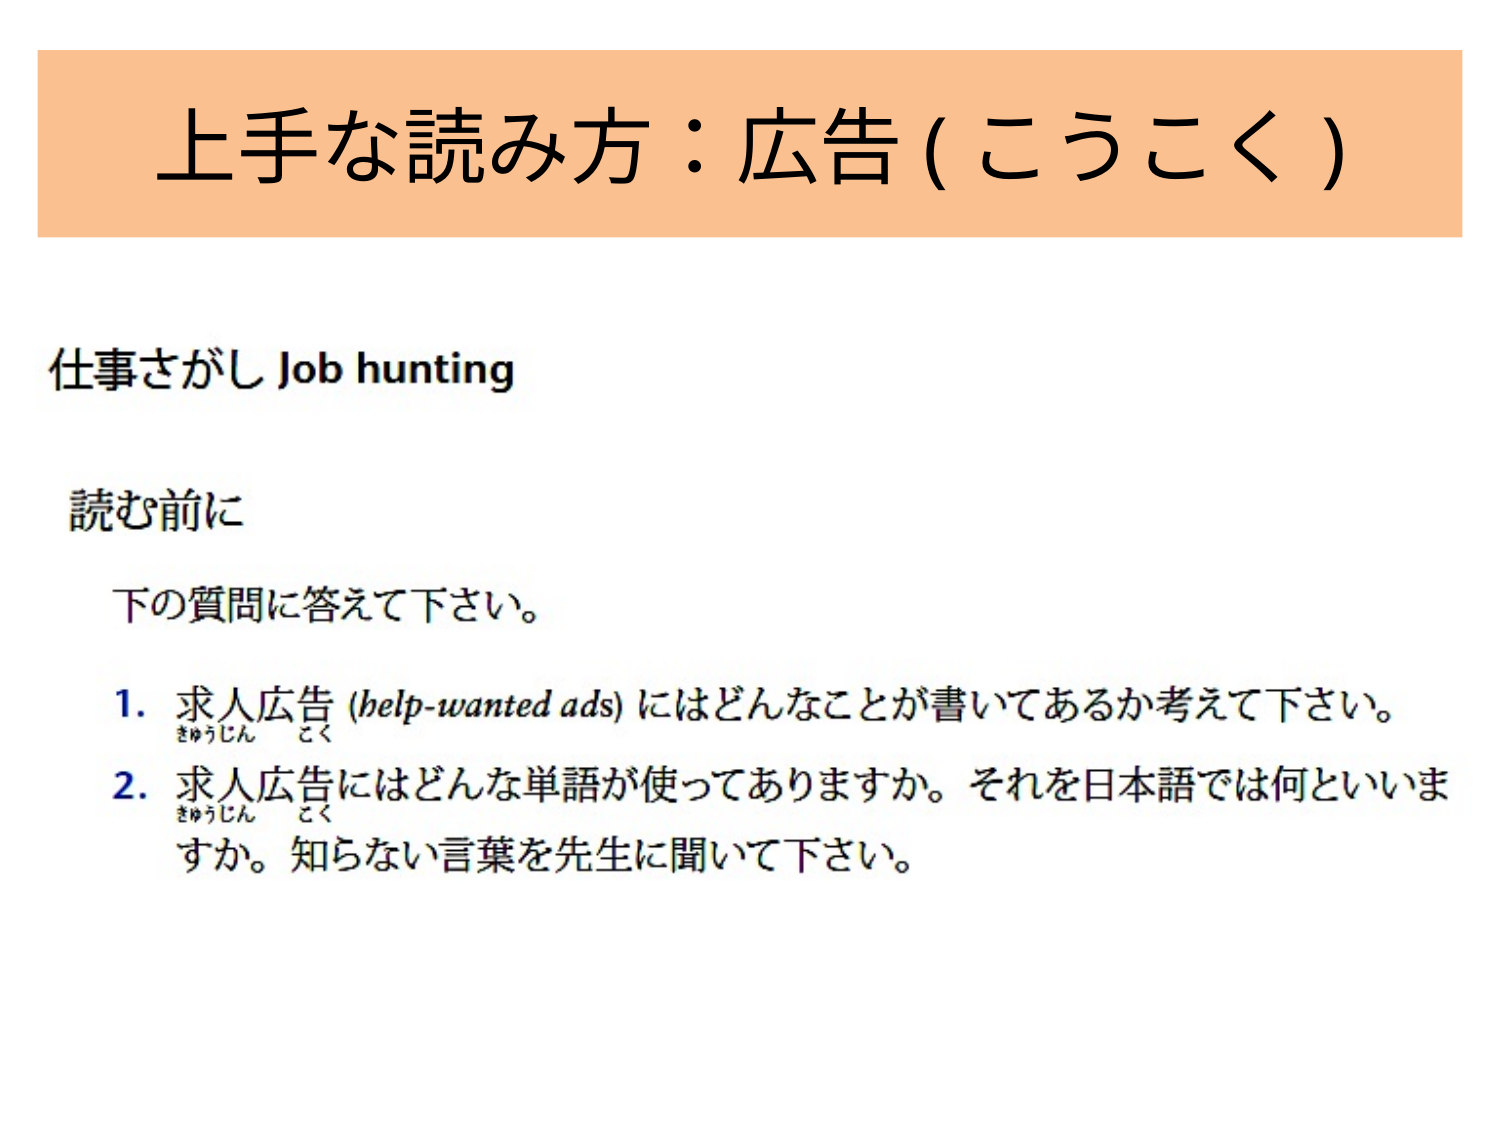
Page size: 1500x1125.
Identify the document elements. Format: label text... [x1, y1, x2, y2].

title 上手な読み方：広告(こうこく) [37, 50, 1463, 238]
picture [35, 317, 1481, 891]
